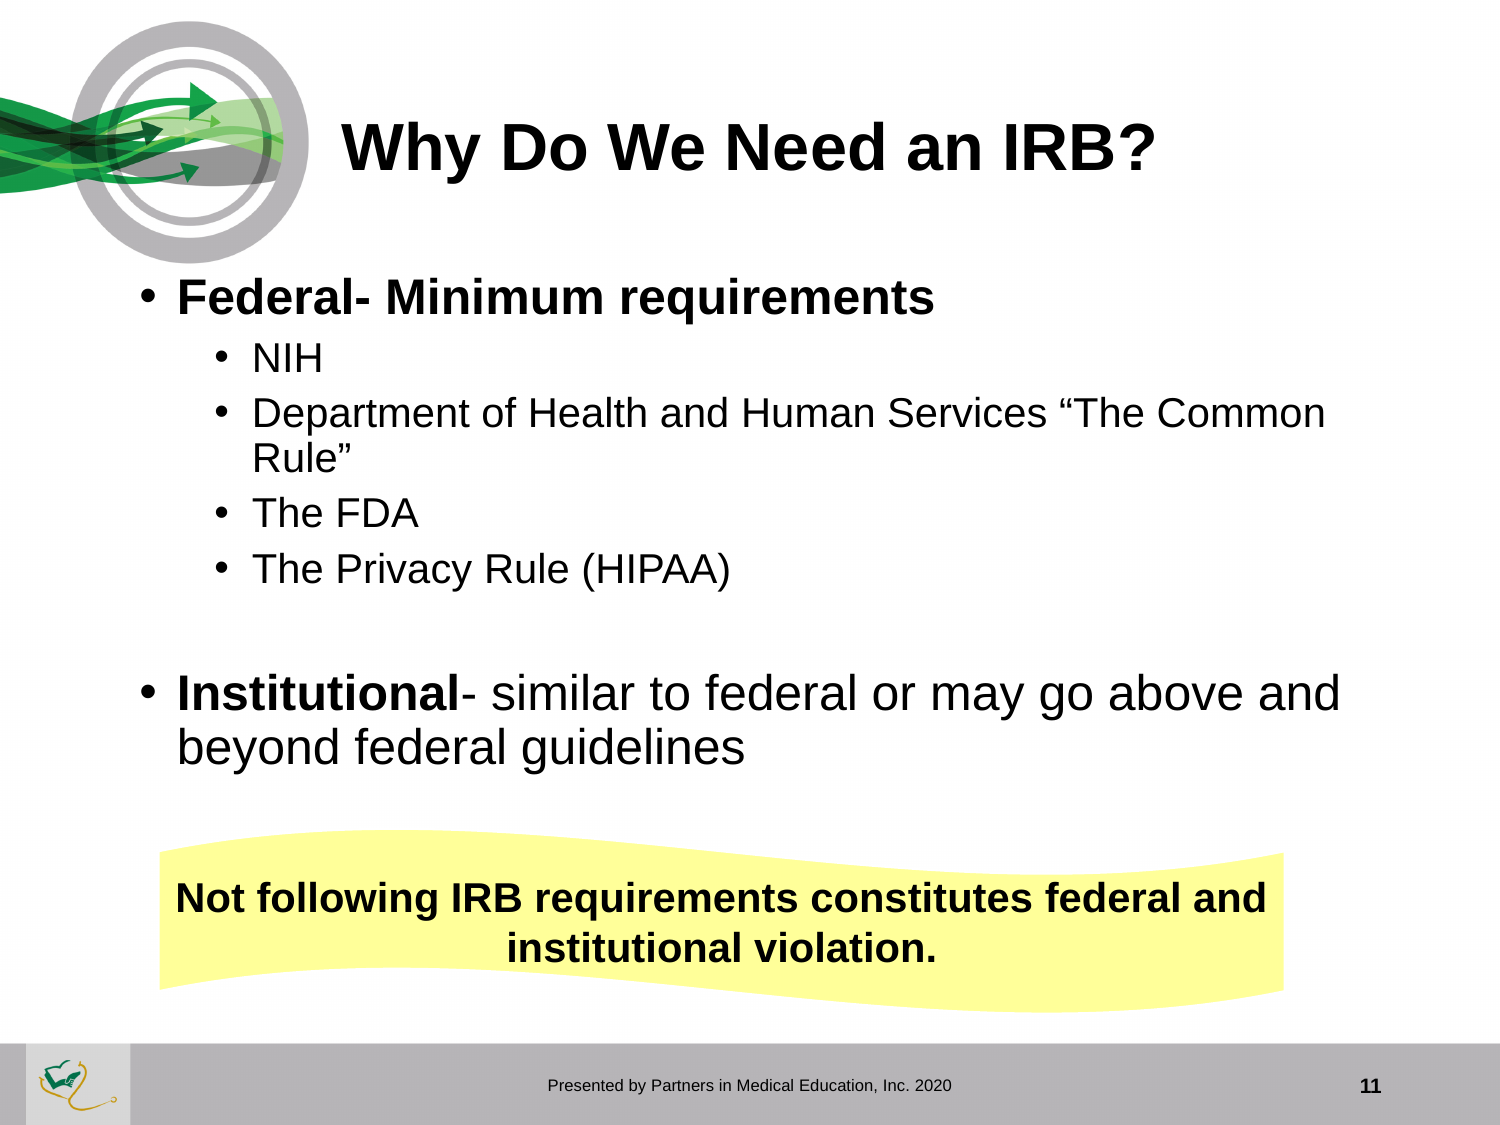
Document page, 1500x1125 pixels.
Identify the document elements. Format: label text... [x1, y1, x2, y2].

picture [0, 0, 1500, 1125]
list Federal- Minimum requirements NIH Department of Health and Human Services “The Common Rule” The FDA The Privacy Rule (HIPAA) Institutional- similar to federal or may go above and beyond federal guidelines [124, 256, 1419, 814]
footer Presented by Partners in Medical Education, Inc. 2020 [496, 1055, 1004, 1116]
title Why Do We Need an IRB? [326, 40, 1397, 256]
slide_number 11 [1059, 1055, 1397, 1116]
text_box Not following IRB requirements constitutes federal and institutional violation. [157, 827, 1286, 1015]
